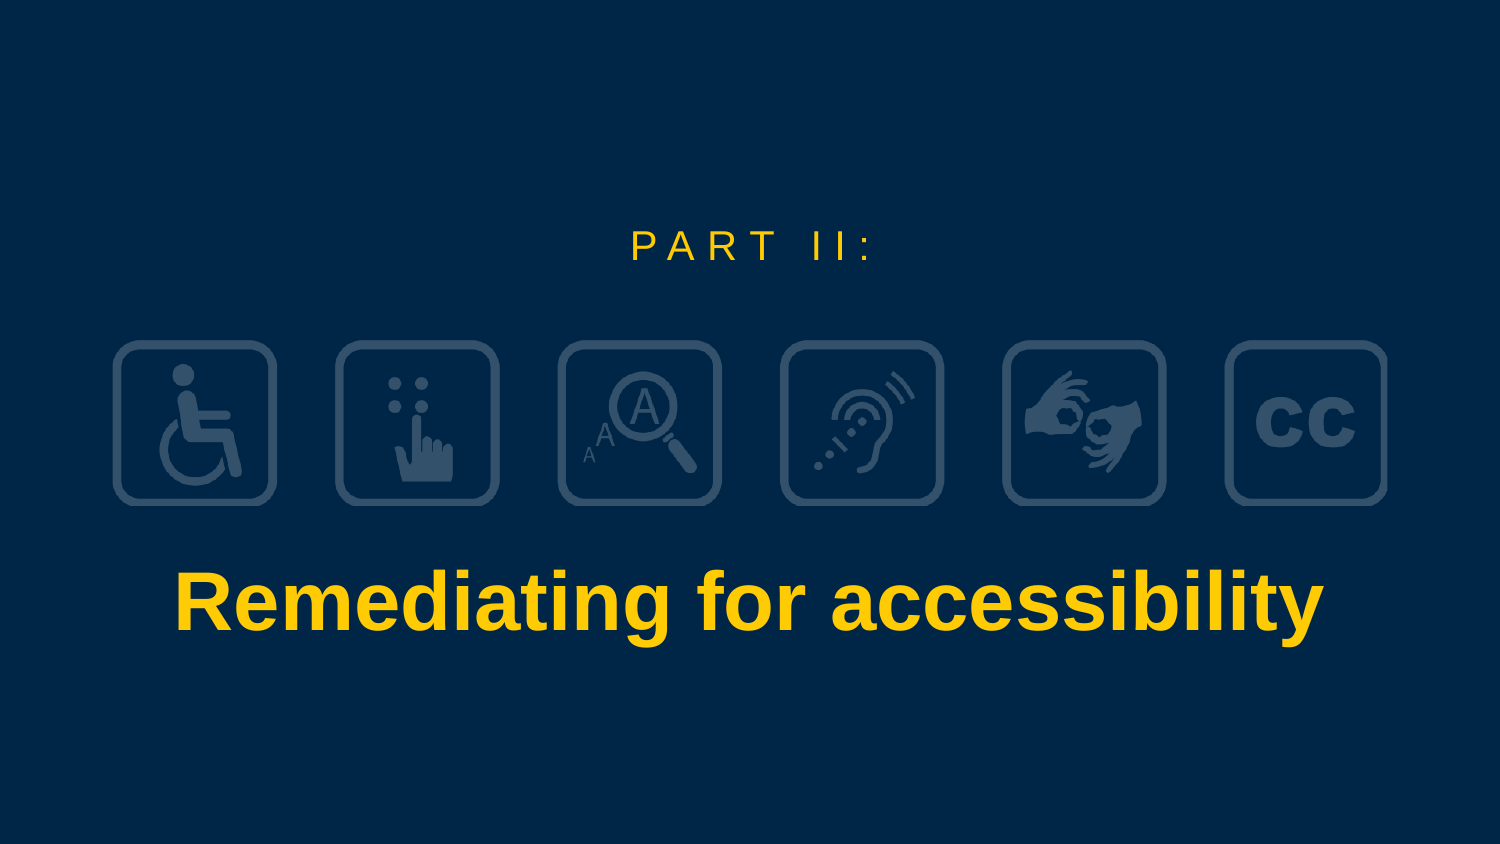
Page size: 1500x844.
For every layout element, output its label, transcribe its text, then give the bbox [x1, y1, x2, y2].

title Remediating for accessibility [51, 532, 1449, 671]
text_box PART II: [0, 203, 1500, 265]
